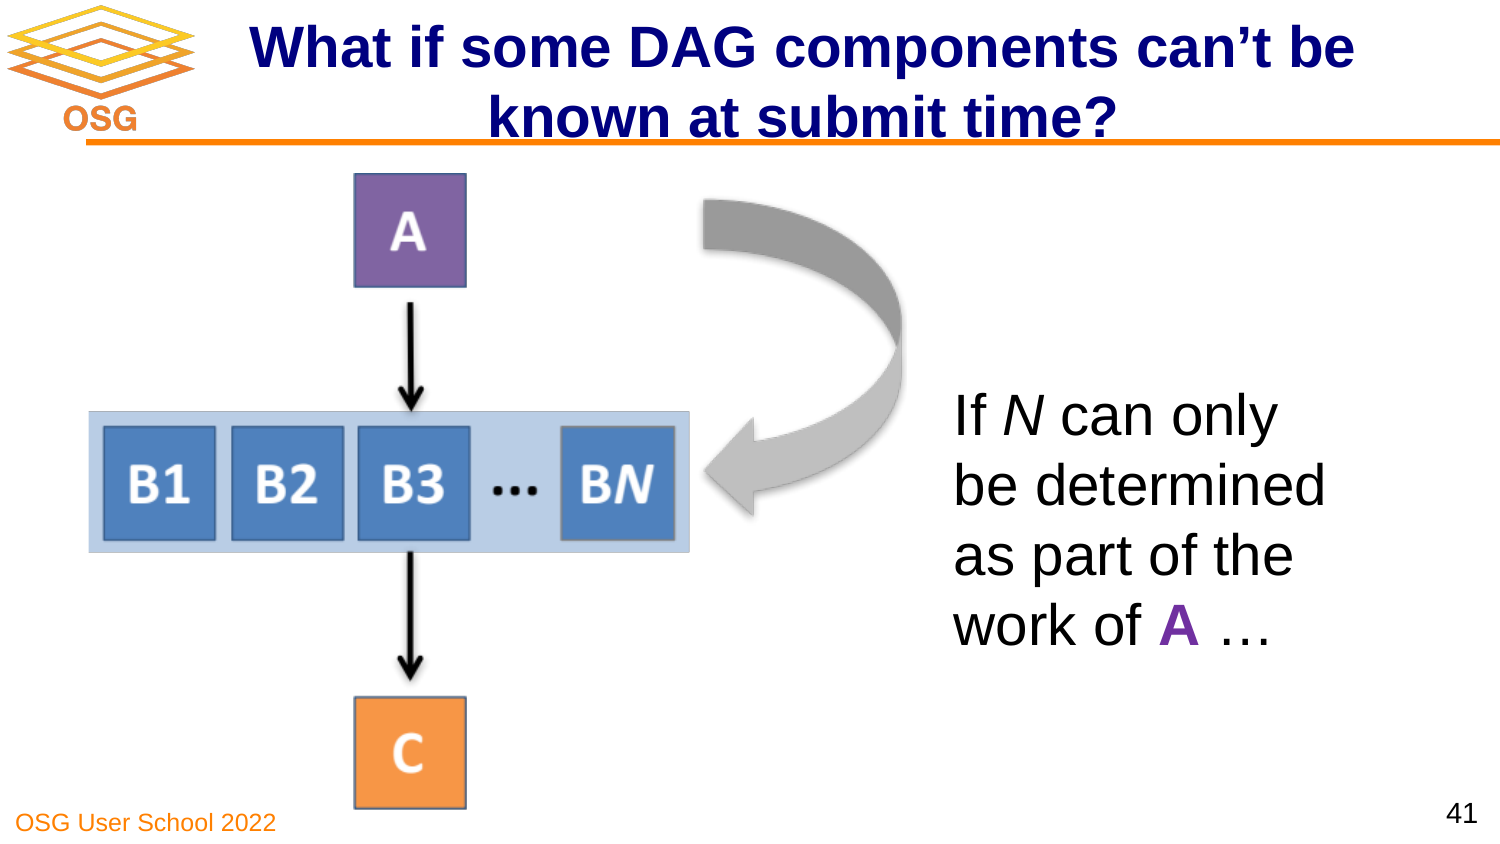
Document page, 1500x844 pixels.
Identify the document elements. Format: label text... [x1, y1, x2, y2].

list If N can only be determined as part of the work of A … [938, 369, 1360, 682]
picture [88, 173, 908, 825]
slide_number 41 [1431, 787, 1500, 844]
picture [7, 5, 195, 131]
title What if some DAG components can’t be known at submit time? [230, 8, 1377, 149]
